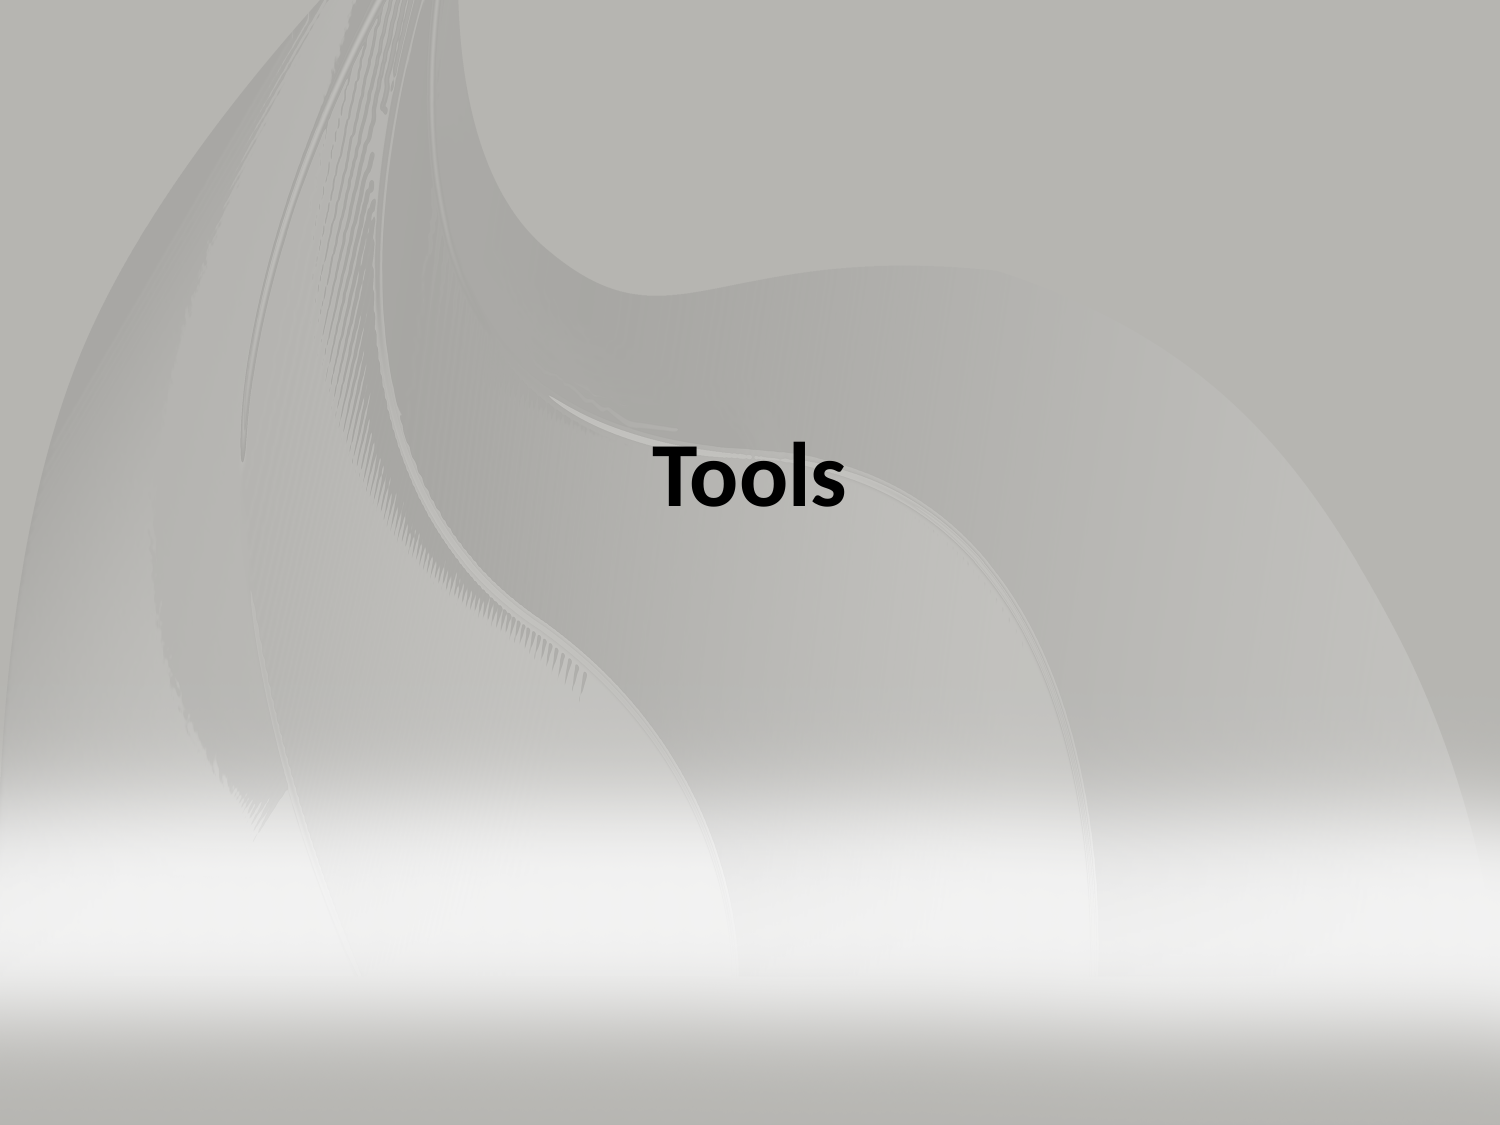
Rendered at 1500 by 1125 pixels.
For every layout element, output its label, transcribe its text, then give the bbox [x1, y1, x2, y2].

picture [0, 0, 1500, 1125]
title Tools [112, 349, 1388, 591]
